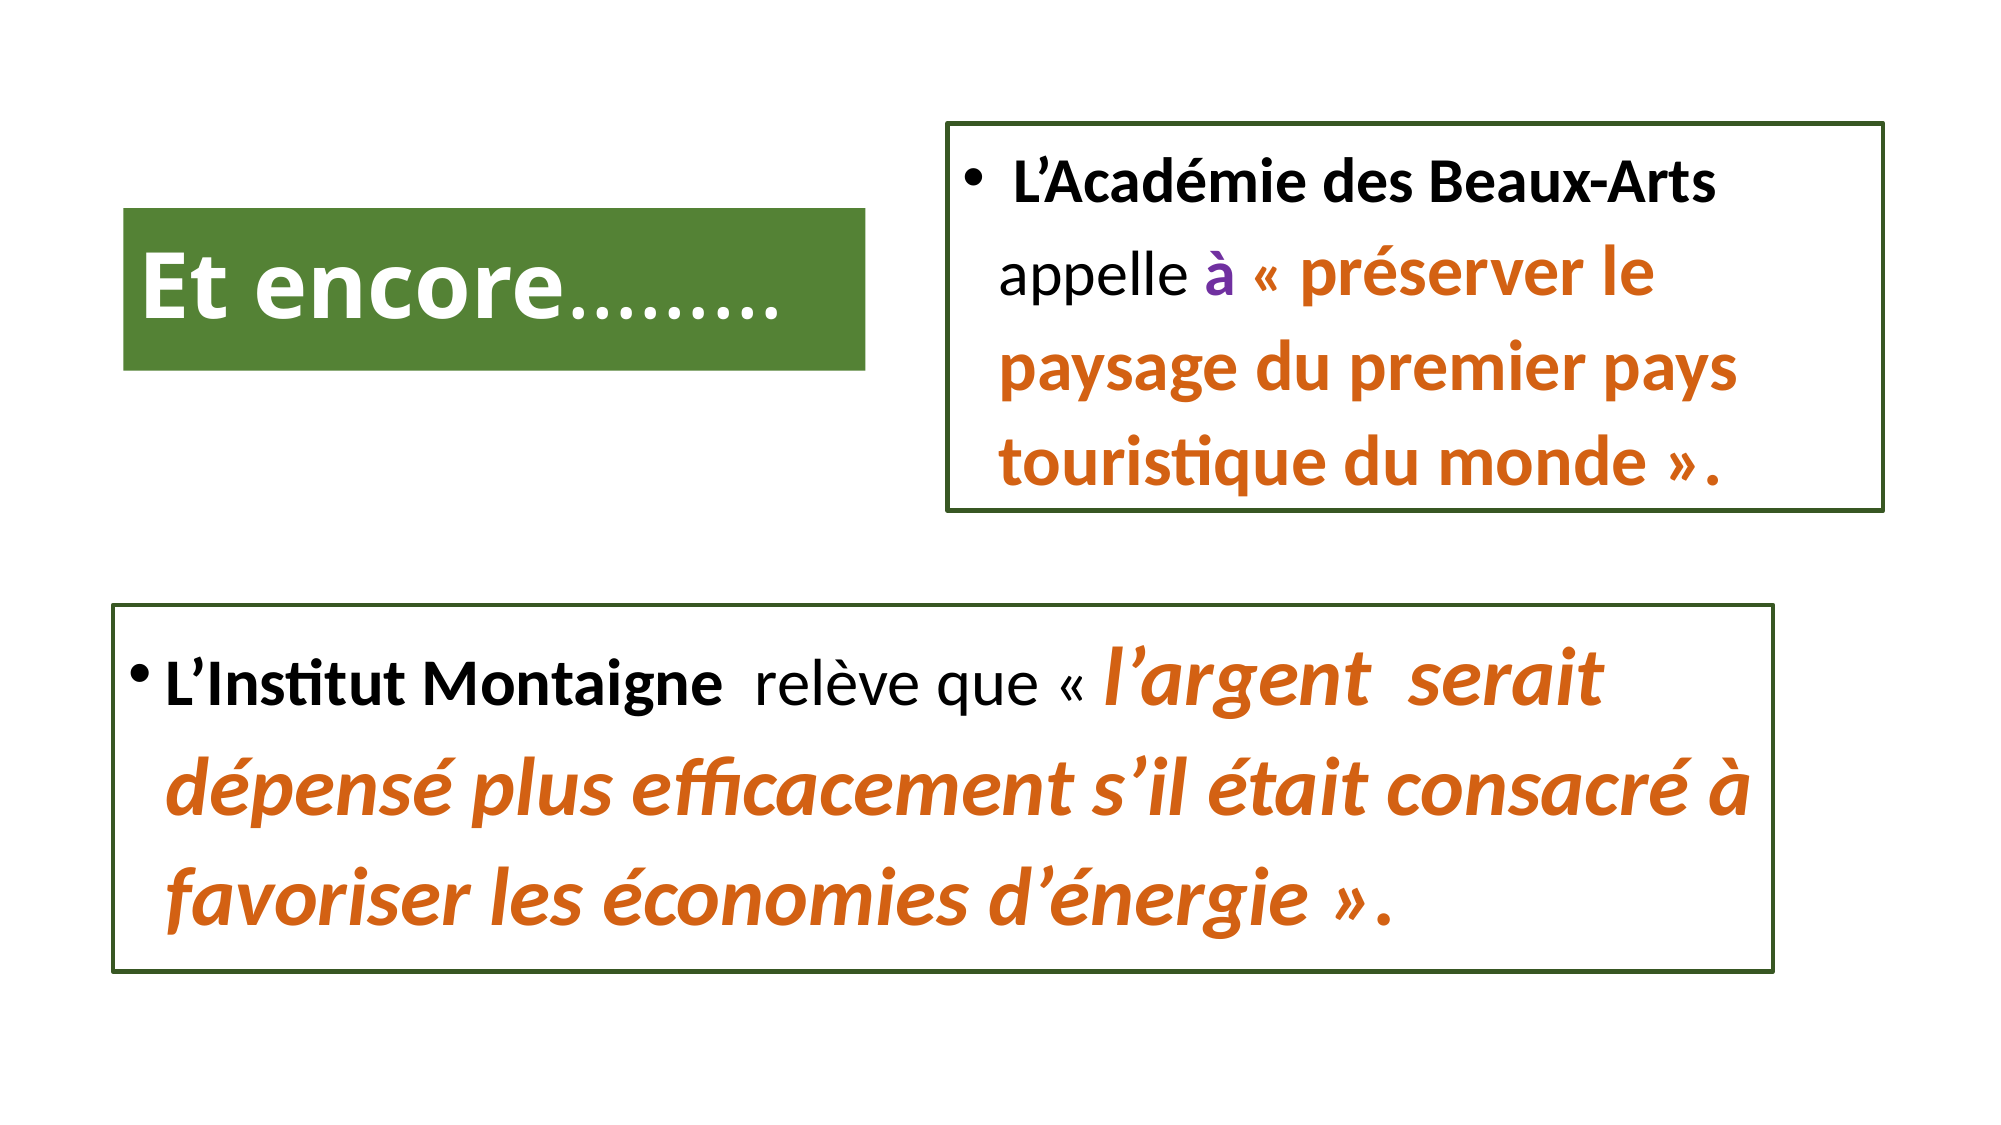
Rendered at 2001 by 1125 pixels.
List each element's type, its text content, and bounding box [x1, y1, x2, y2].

title Et encore……… [123, 208, 866, 371]
list L’Académie des Beaux-Arts appelle à « préserver le paysage du premier pays touristique du monde ». [947, 123, 1883, 511]
list L’Institut Montaigne relève que « l’argent serait dépensé plus efficacement s’il était consacré à favoriser les économies d’énergie ». [113, 604, 1773, 972]
